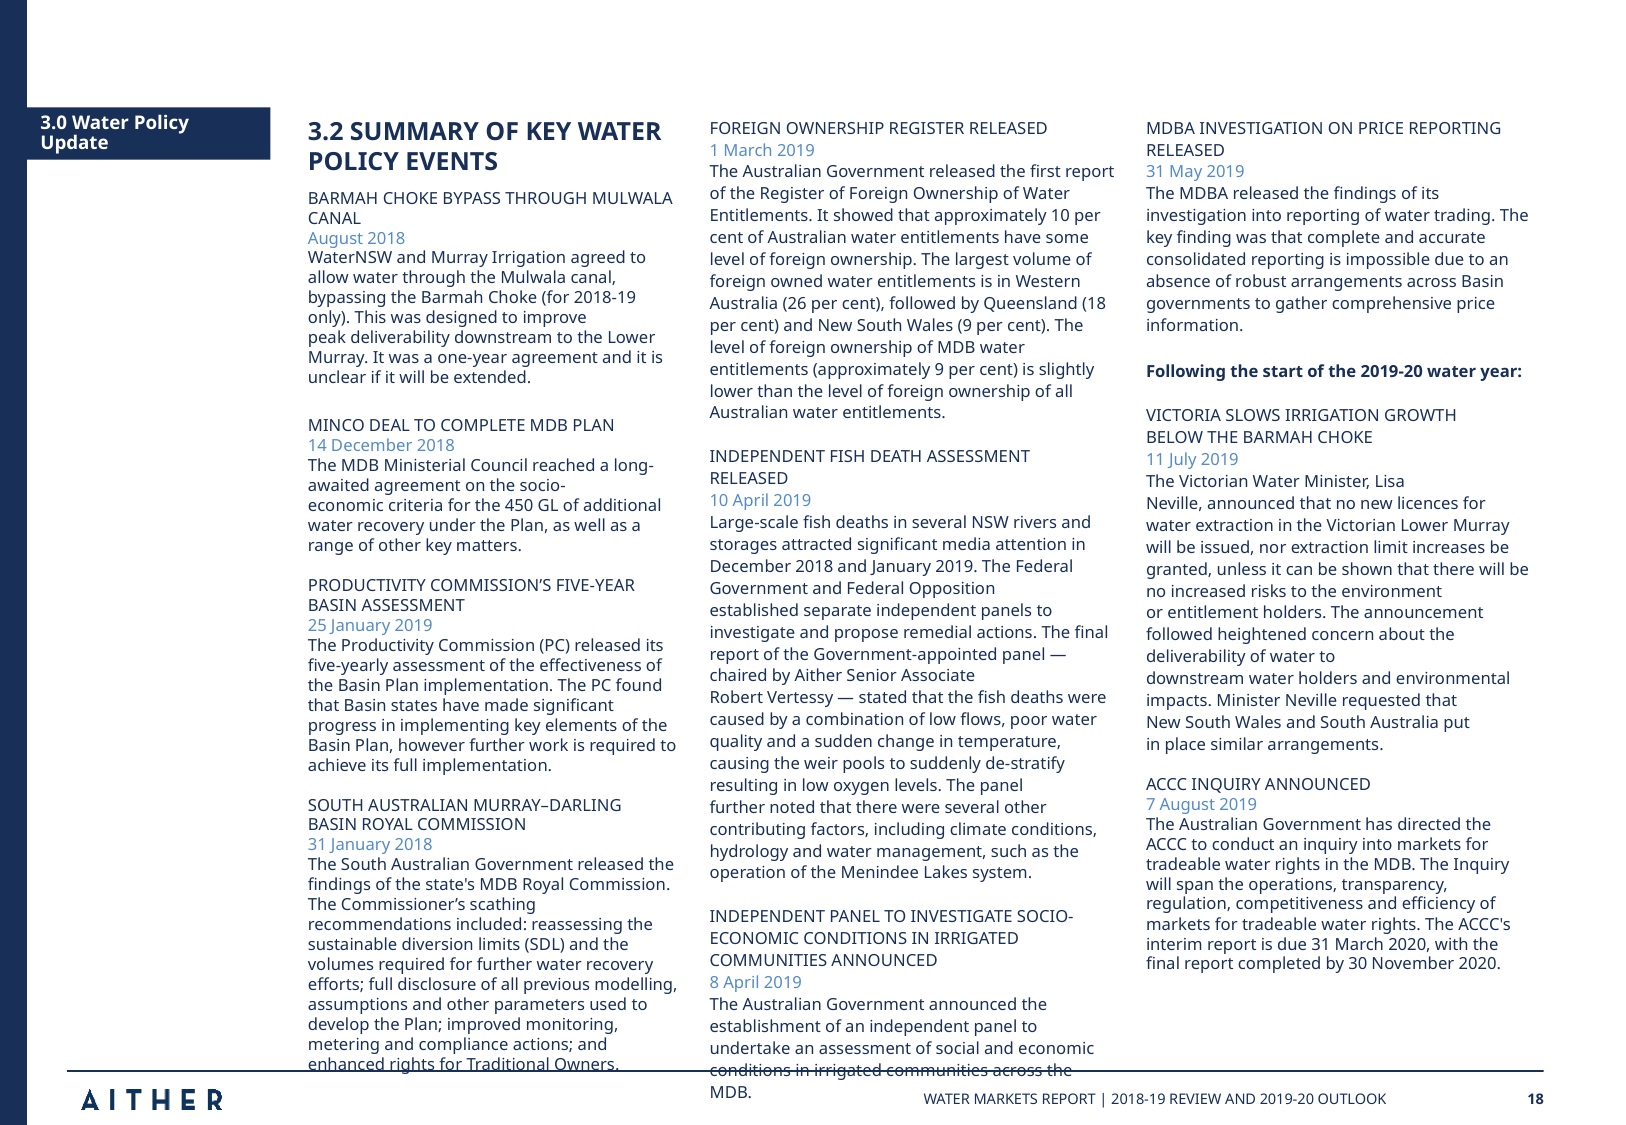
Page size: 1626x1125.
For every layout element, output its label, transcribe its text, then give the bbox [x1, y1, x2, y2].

text_box FOREIGN OWNERSHIP REGISTER RELEASED 1 March 2019 The Australian Government released the first report of the Register of Foreign Ownership of Water Entitlements. It showed that approximately 10 per cent of Australian water entitlements have some level of foreign ownership. The largest volume of foreign owned water entitlements is in Western Australia (26 per cent), followed by Queensland (18 per cent) and New South Wales (9 per cent). The level of foreign ownership of MDB water entitlements (approximately 9 per cent) is slightly lower than the level of foreign ownership of all Australian water entitlements. INDEPENDENT FISH DEATH ASSESSMENT RELEASED 10 April 2019 Large-scale fish deaths in several NSW rivers and storages attracted significant media attention in December 2018 and January 2019. The Federal Government and Federal Opposition established separate independent panels to investigate and propose remedial actions. The final report of the Government-appointed panel — chaired by Aither Senior Associate Robert Vertessy — stated that the fish deaths were caused by a combination of low flows, poor water quality and a sudden change in temperature, causing the weir pools to suddenly de-stratify resulting in low oxygen levels. The panel further noted that there were several other contributing factors, including climate conditions, hydrology and water management, such as the operation of the Menindee Lakes system. INDEPENDENT PANEL TO INVESTIGATE SOCIO-ECONOMIC CONDITIONS IN IRRIGATED COMMUNITIES ANNOUNCED 8 April 2019 The Australian Government announced the establishment of an independent panel to undertake an assessment of social and economic conditions in irrigated communities across the MDB. [694, 107, 1131, 991]
list 3.2 SUMMARY OF KEY WATER POLICY EVENTS BARMAH CHOKE BYPASS THROUGH MULWALA CANAL August 2018 WaterNSW and Murray Irrigation agreed to allow water through the Mulwala canal, bypassing the Barmah Choke (for 2018-19 only). This was designed to improve peak deliverability downstream to the Lower Murray. It was a one-year agreement and it is unclear if it will be extended. MINCO DEAL TO COMPLETE MDB PLAN 14 December 2018 The MDB Ministerial Council reached a long-awaited agreement on the socio-economic criteria for the 450 GL of additional water recovery under the Plan, as well as a range of other key matters. PRODUCTIVITY COMMISSION’S FIVE-YEAR BASIN ASSESSMENT 25 January 2019 The Productivity Commission (PC) released its five-yearly assessment of the effectiveness of the Basin Plan implementation. The PC found that Basin states have made significant progress in implementing key elements of the Basin Plan, however further work is required to achieve its full implementation. SOUTH AUSTRALIAN MURRAY–DARLING BASIN ROYAL COMMISSION 31 January 2018 The South Australian Government released the findings of the state's MDB Royal Commission. The Commissioner’s scathing recommendations included: reassessing the sustainable diversion limits (SDL) and the volumes required for further water recovery efforts; full disclosure of all previous modelling, assumptions and other parameters used to develop the Plan; improved monitoring, metering and compliance actions; and enhanced rights for Traditional Owners. [293, 107, 695, 1068]
list 3.0 Water Policy Update [25, 107, 271, 160]
text_box MDBA INVESTIGATION ON PRICE REPORTING RELEASED 31 May 2019 The MDBA released the findings of its investigation into reporting of water trading. The key finding was that complete and accurate consolidated reporting is impossible due to an absence of robust arrangements across Basin governments to gather comprehensive price information. Following the start of the 2019-20 water year: VICTORIA SLOWS IRRIGATION GROWTH BELOW THE BARMAH CHOKE 11 July 2019 The Victorian Water Minister, Lisa Neville, announced that no new licences for water extraction in the Victorian Lower Murray will be issued, nor extraction limit increases be granted, unless it can be shown that there will be no increased risks to the environment or entitlement holders. The announcement followed heightened concern about the deliverability of water to downstream water holders and environmental impacts. Minister Neville requested that New South Wales and South Australia put in place similar arrangements. ACCC INQUIRY ANNOUNCED 7 August 2019 The Australian Government has directed the ACCC to conduct an inquiry into markets for tradeable water rights in the MDB. The Inquiry will span the operations, transparency, regulation, competitiveness and efficiency of markets for tradeable water rights. The ACCC's interim report is due 31 March 2020, with the final report completed by 30 November 2020. [1131, 107, 1550, 991]
picture [81, 1089, 222, 1110]
